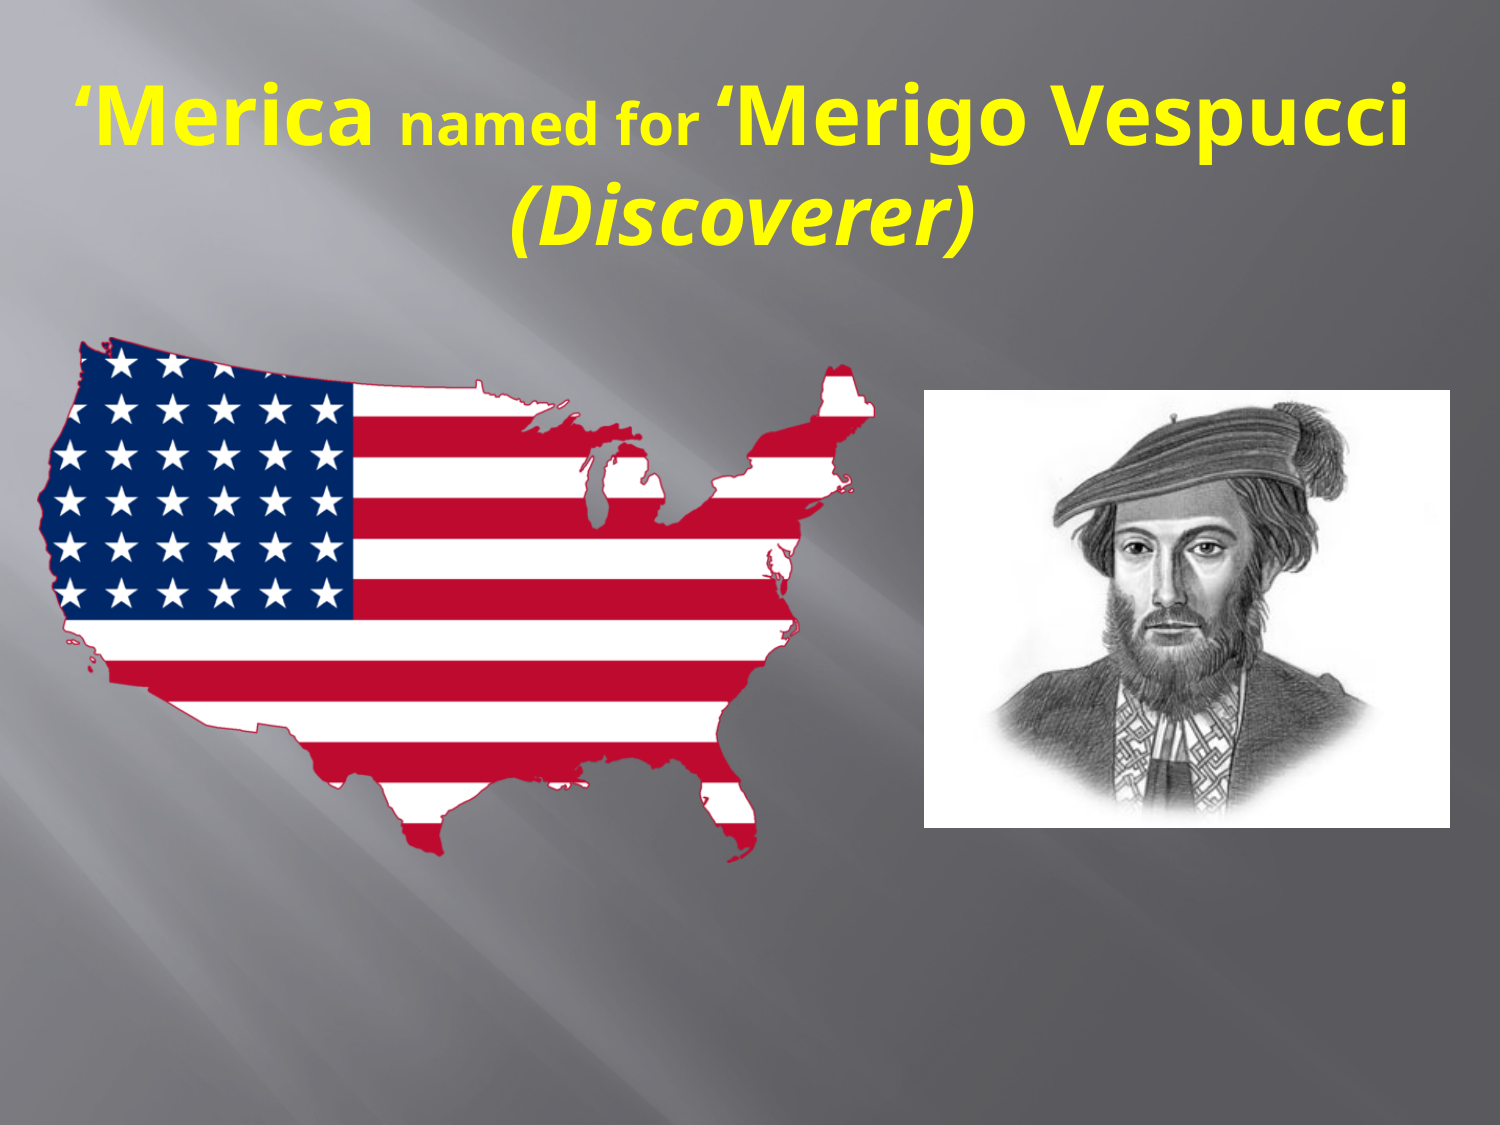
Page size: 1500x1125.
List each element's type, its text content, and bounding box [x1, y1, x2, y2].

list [37, 337, 875, 863]
title ‘Merica named for ‘Merigo Vespucci (Discoverer) [24, 62, 1463, 263]
picture [924, 389, 1451, 828]
